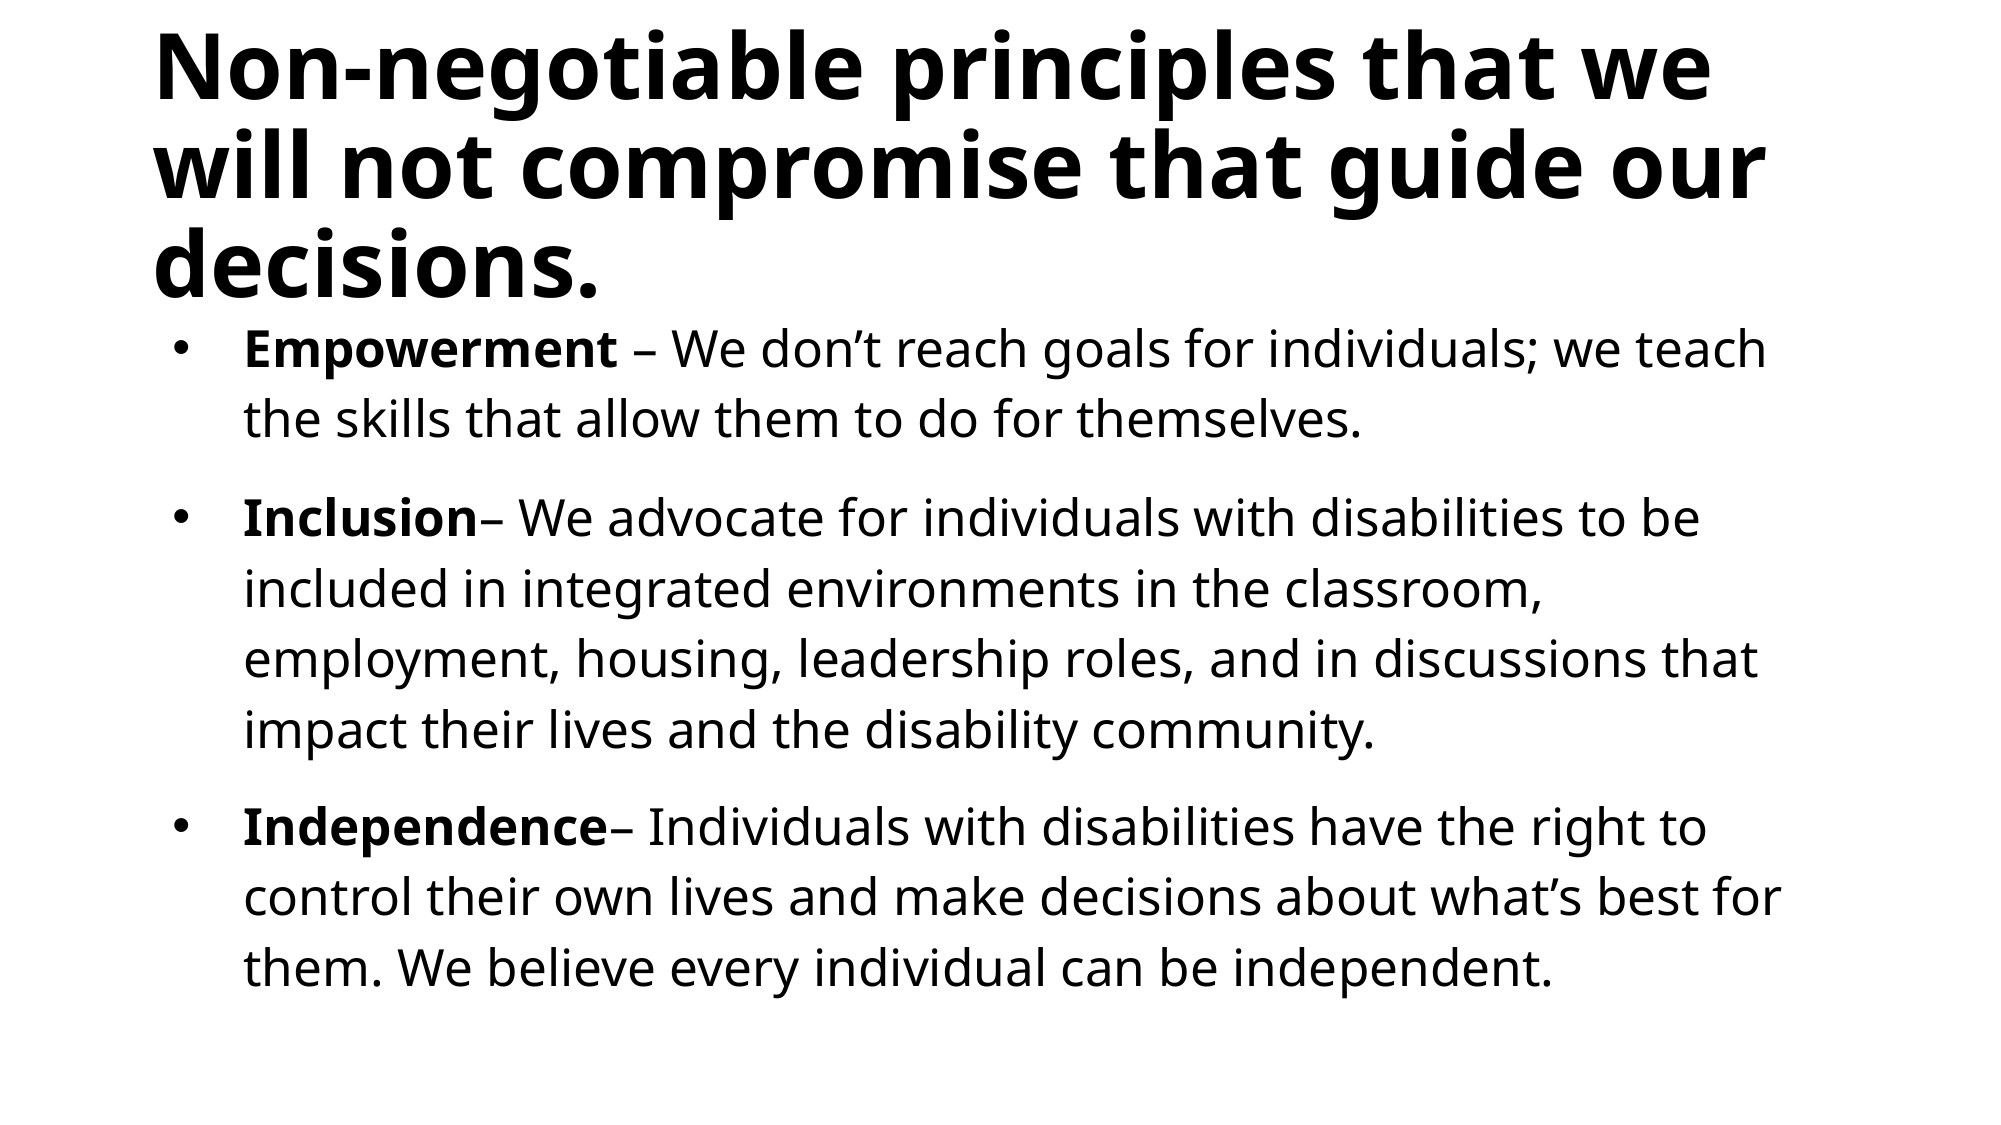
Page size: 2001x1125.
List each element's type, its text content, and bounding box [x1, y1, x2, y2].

title Non-negotiable principles that we will not compromise that guide our decisions. [137, 59, 1863, 278]
list Empowerment – We don’t reach goals for individuals; we teach the skills that allow them to do for themselves. Inclusion– We advocate for individuals with disabilities to be included in integrated environments in the classroom, employment, housing, leadership roles, and in discussions that impact their lives and the disability community. Independence– Individuals with disabilities have the right to control their own lives and make decisions about what’s best for them. We believe every individual can be independent. [137, 299, 1863, 1014]
